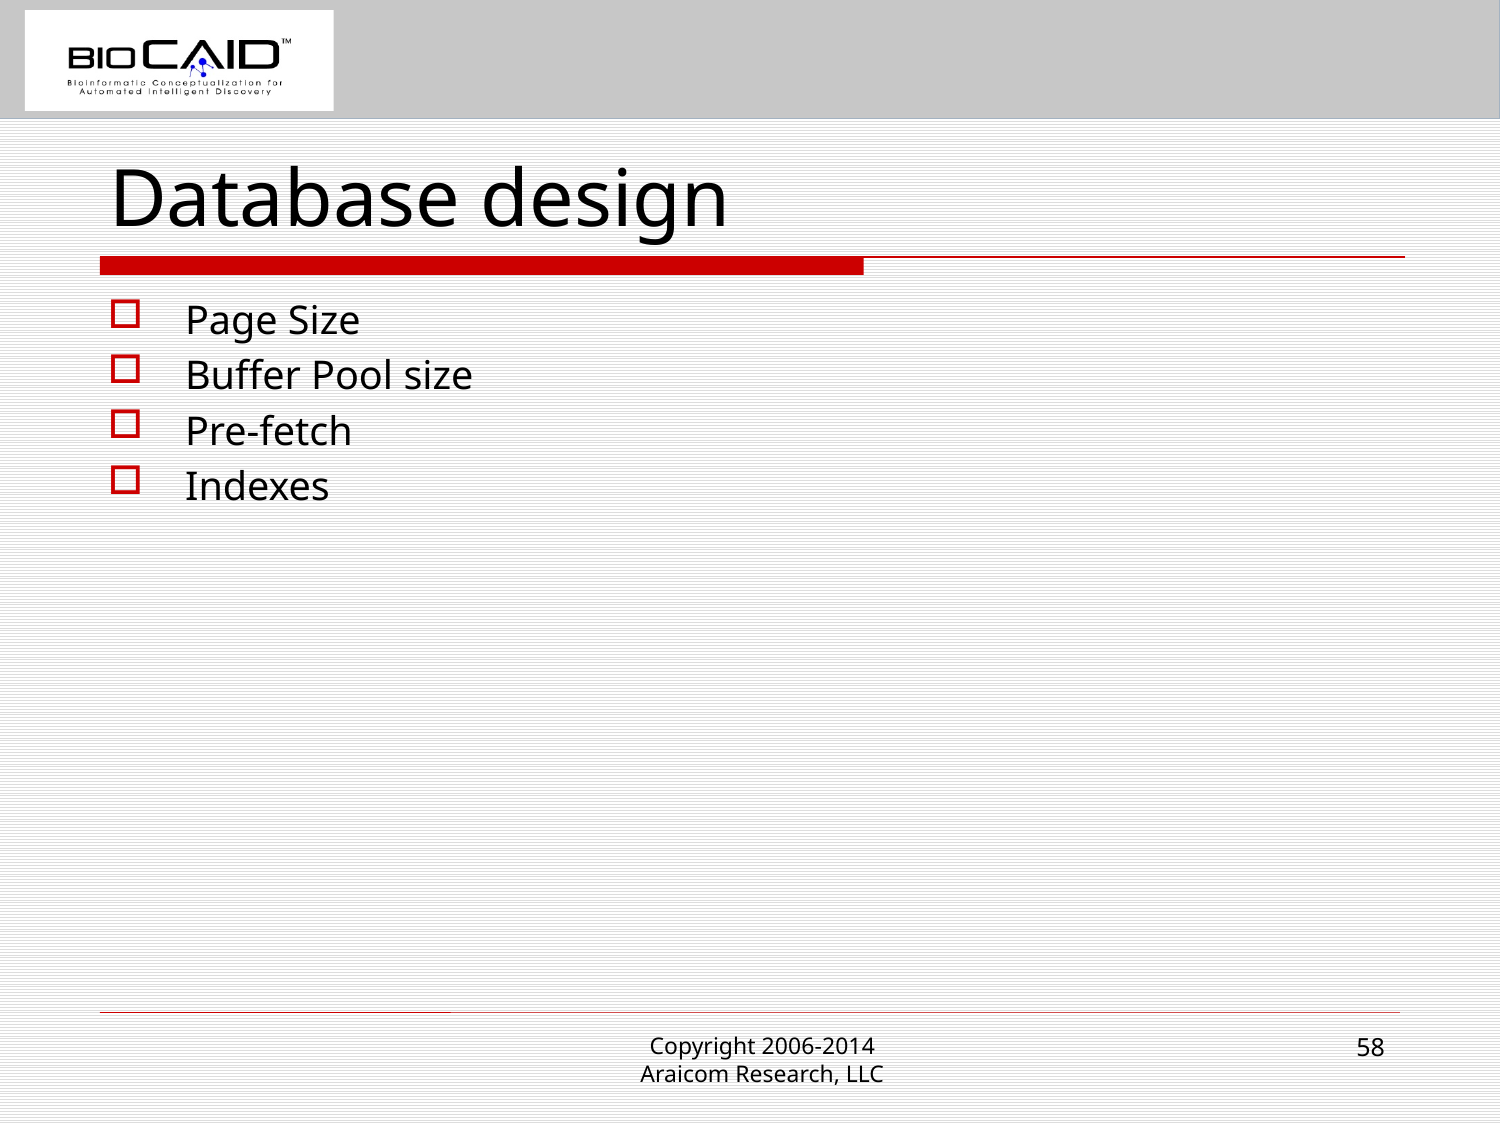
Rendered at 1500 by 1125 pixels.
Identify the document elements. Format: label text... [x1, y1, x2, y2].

list Page Size Buffer Pool size Pre-fetch Indexes [92, 287, 1406, 988]
text_box Copyright 2006-2014 Araicom Research, LLC [99, 1024, 1425, 1103]
text_box [0, 0, 1500, 119]
picture [24, 10, 334, 111]
title Database design [94, 119, 1407, 250]
